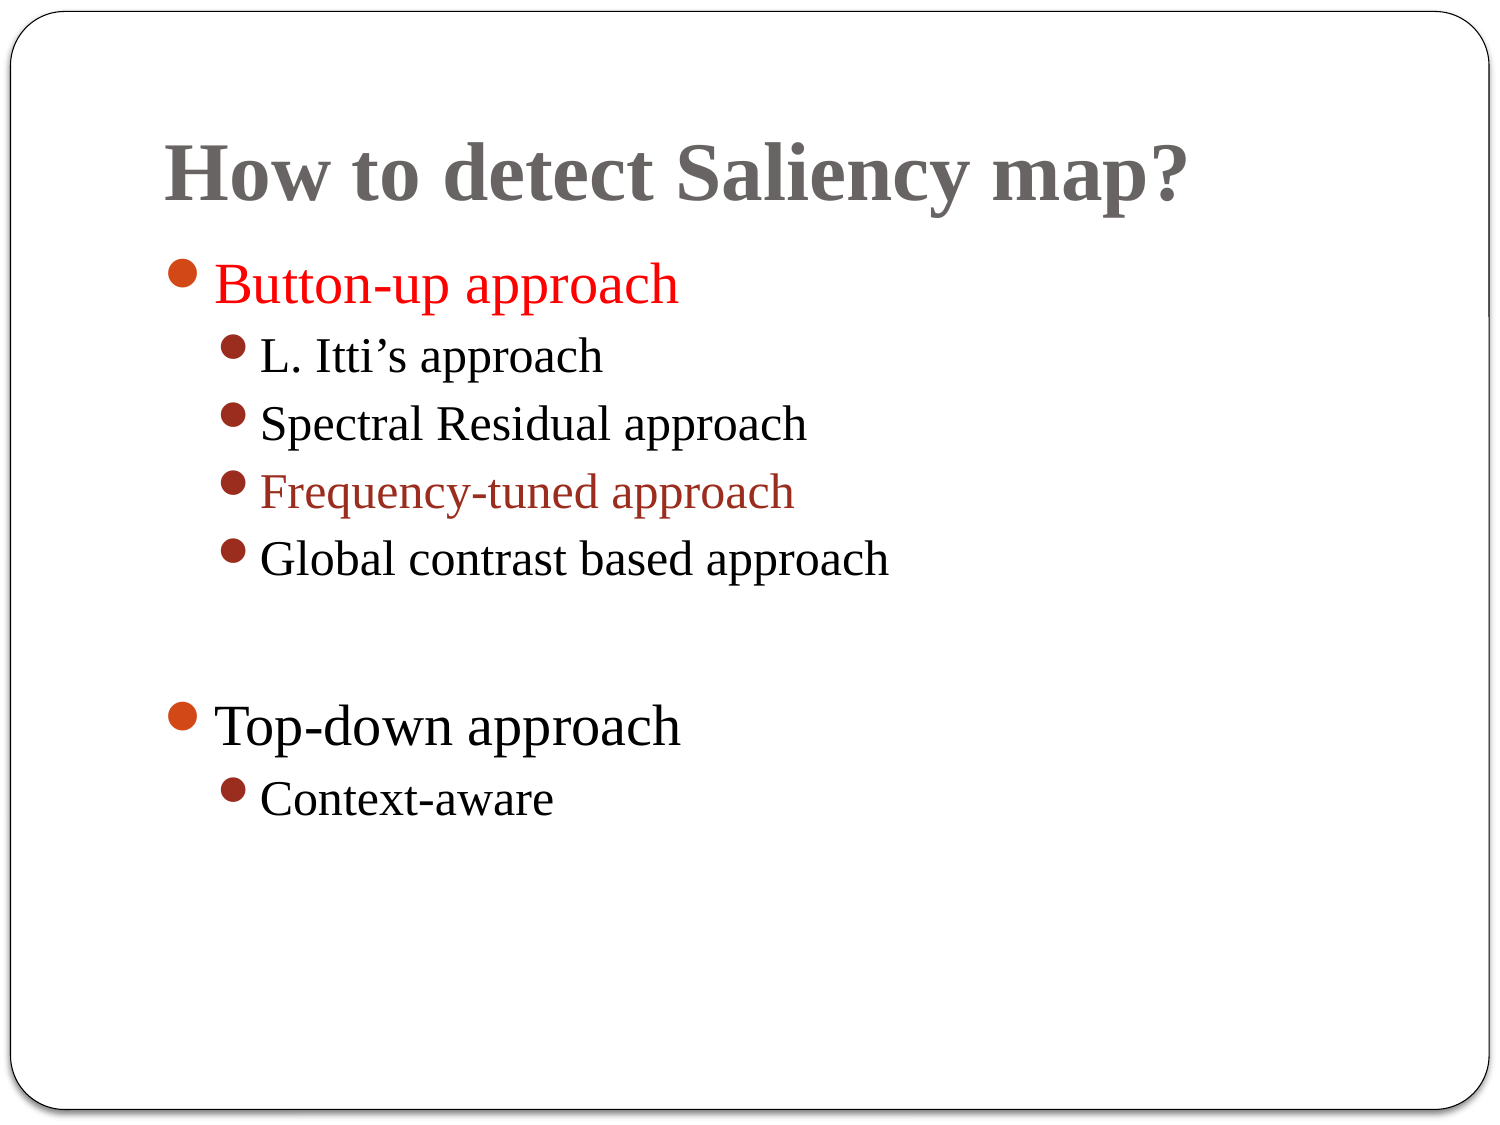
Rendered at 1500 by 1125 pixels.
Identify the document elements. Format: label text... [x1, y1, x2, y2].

list Button-up approach L. Itti’s approach Spectral Residual approach Frequency-tuned approach Global contrast based approach Top-down approach Context-aware [150, 237, 1425, 988]
title How to detect Saliency map? [150, 45, 1425, 233]
